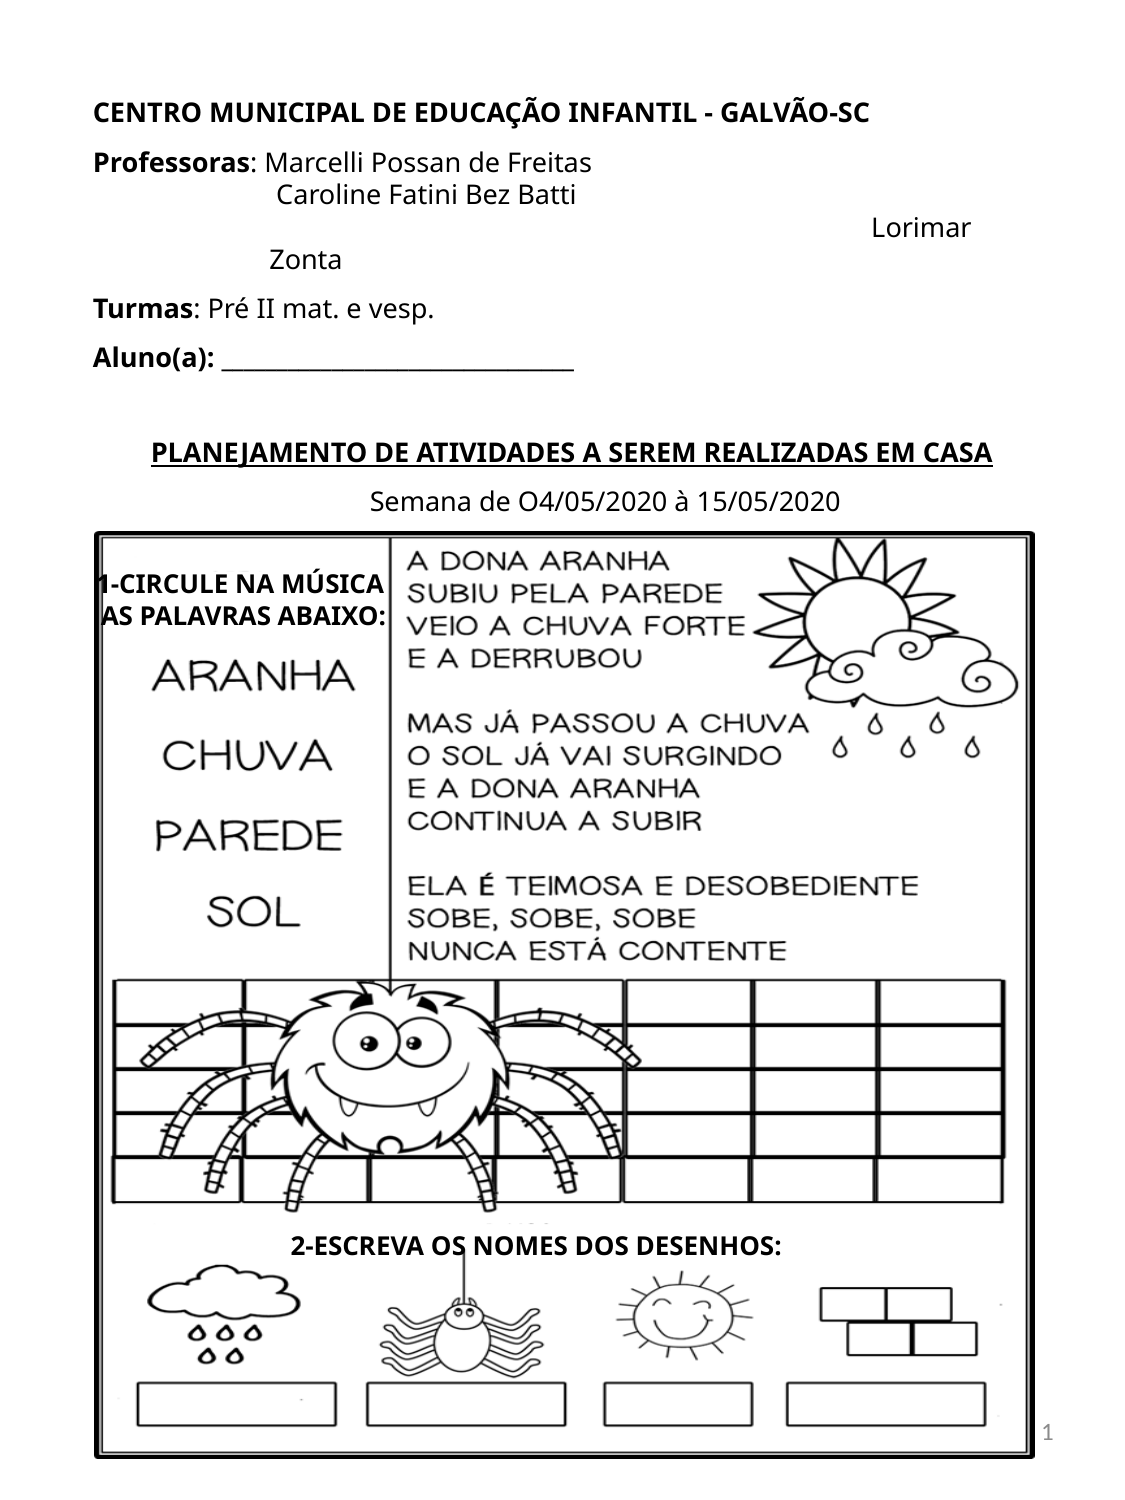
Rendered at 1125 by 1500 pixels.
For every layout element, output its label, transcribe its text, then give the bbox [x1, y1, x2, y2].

text_box Centro Municipal de Educação Infantil - Galvão-SC Professoras: Marcelli Possan de Freitas Caroline Fatini Bez Batti Lorimar Zonta Turmas: Pré II mat. e vesp. Aluno(a): ________________________________ Planejamento de atividades a serem realizadas em casa Semana de O4/05/2020 à 15/05/2020 [78, 88, 1059, 687]
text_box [91, 531, 1036, 1459]
slide_number 1 [806, 1390, 1069, 1471]
